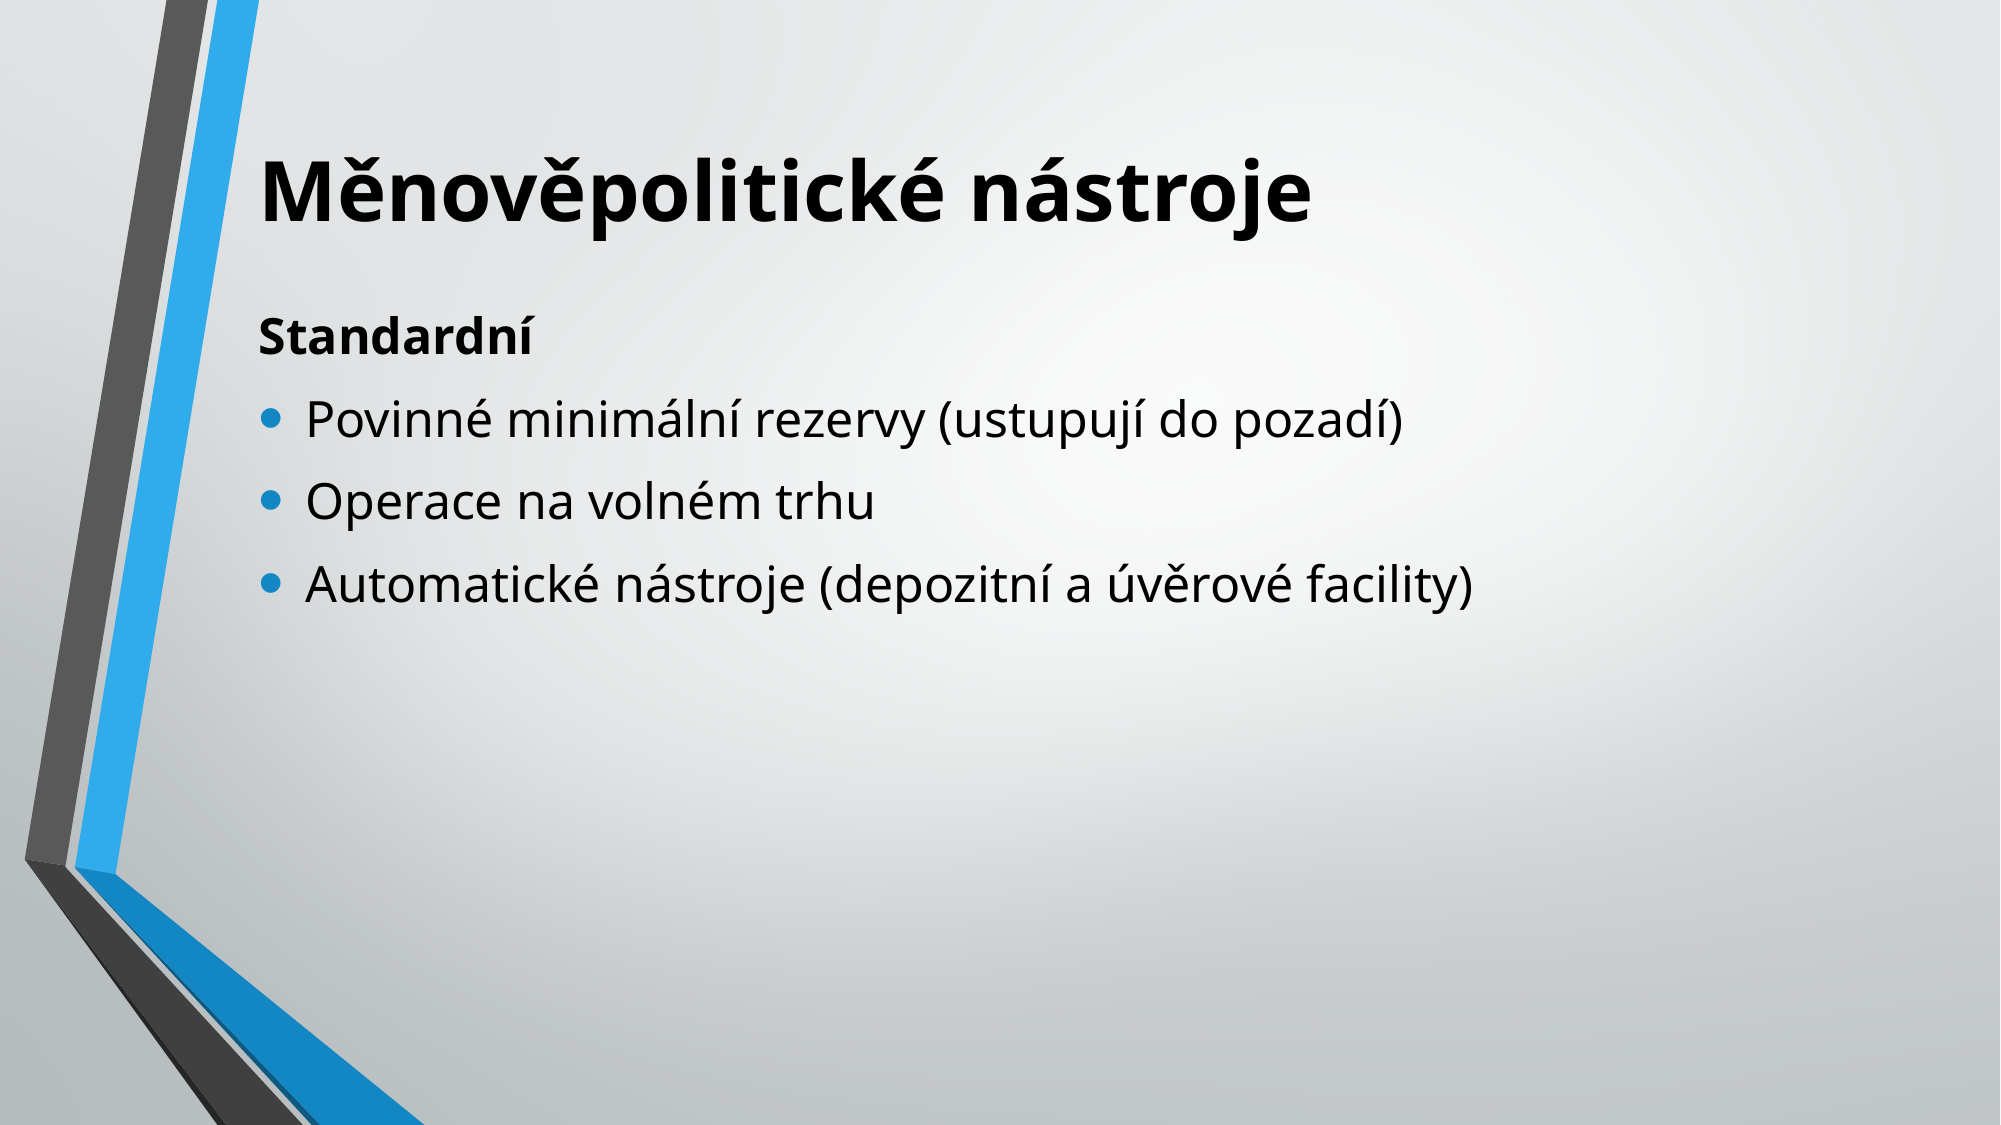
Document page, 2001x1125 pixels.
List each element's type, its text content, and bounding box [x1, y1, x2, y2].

title Měnověpolitické nástroje [243, 78, 1887, 296]
list Standardní Povinné minimální rezervy (ustupují do pozadí) Operace na volném trhu Automatické nástroje (depozitní a úvěrové facility) [243, 296, 1887, 1047]
